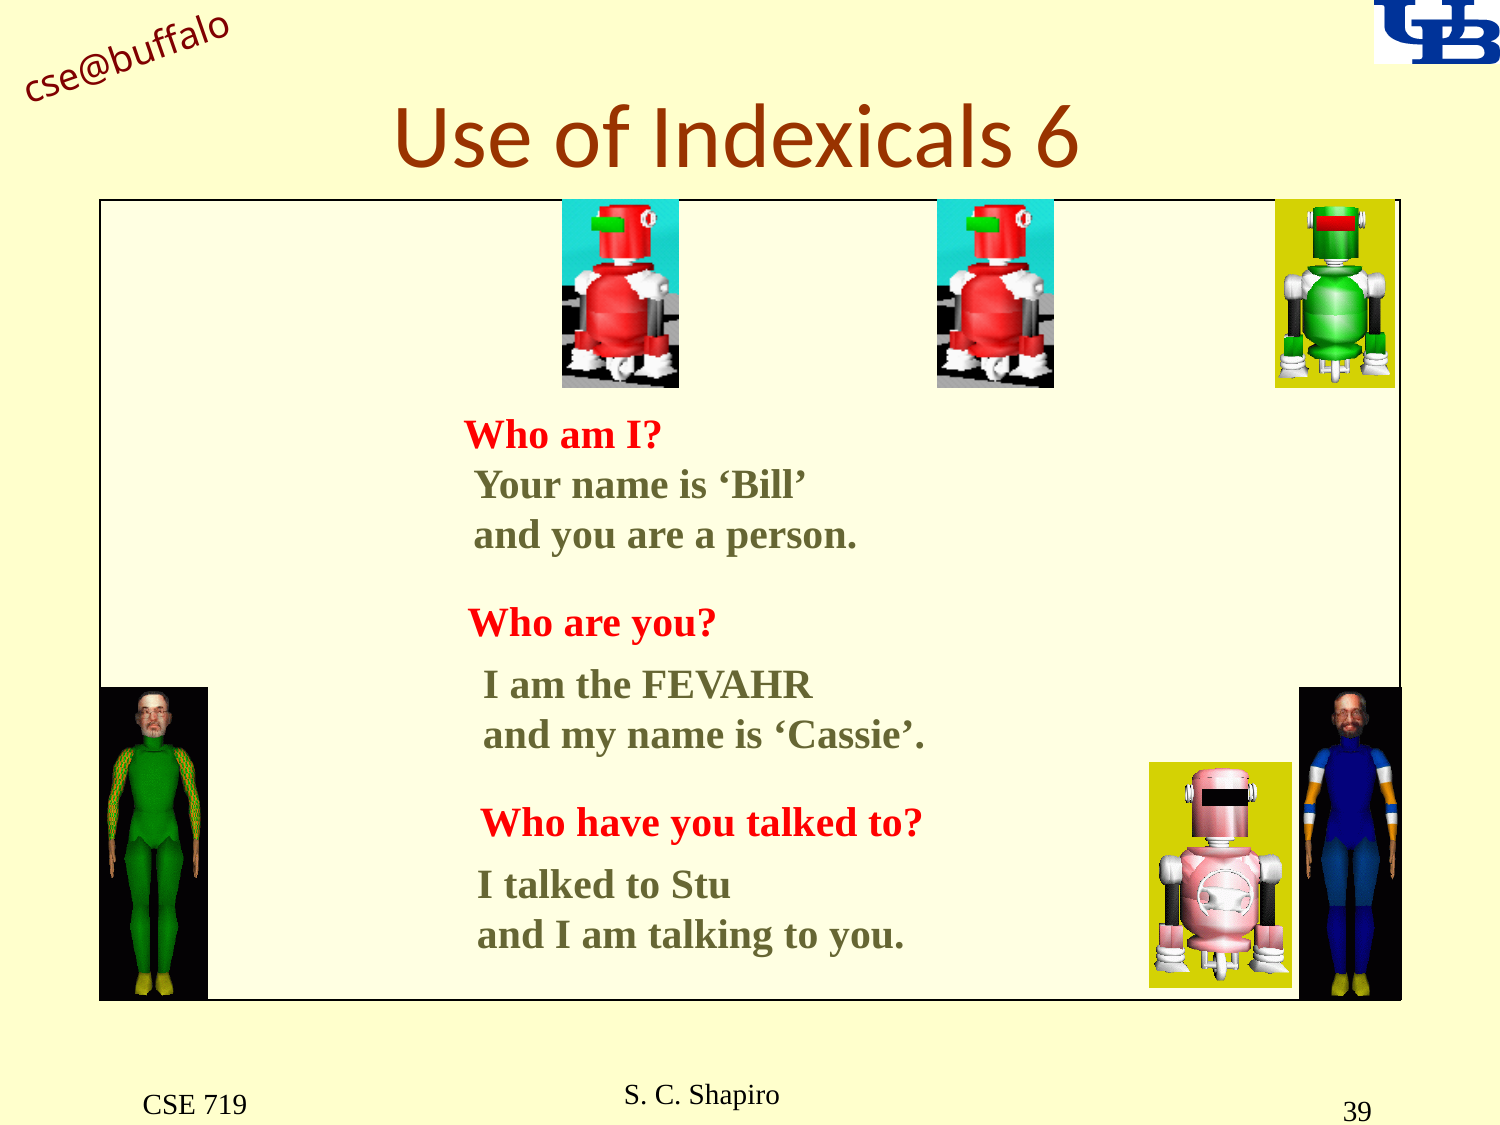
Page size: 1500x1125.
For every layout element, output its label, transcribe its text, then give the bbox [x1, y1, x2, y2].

picture [937, 199, 1054, 388]
title Use of Indexicals 6 [99, 37, 1376, 226]
slide_number CSE 719 [38, 1077, 352, 1125]
text_box Who am I? [448, 399, 679, 465]
picture [1374, 0, 1500, 64]
slide_number 39 [1074, 1084, 1388, 1125]
picture [562, 199, 679, 388]
text_box Your name is ‘Bill’ and you are a person. [458, 449, 873, 565]
text_box Who have you talked to? [465, 787, 940, 853]
picture [99, 687, 209, 1001]
text_box Who are you? [452, 587, 733, 653]
text_box I am the FEVAHR and my name is ‘Cassie’. [468, 649, 941, 765]
footer S. C. Shapiro [545, 1067, 859, 1125]
picture [1149, 762, 1292, 988]
text_box [99, 200, 1400, 1000]
picture [1274, 199, 1395, 388]
picture [1299, 687, 1402, 1001]
text_box I talked to Stu and I am talking to you. [462, 849, 921, 965]
